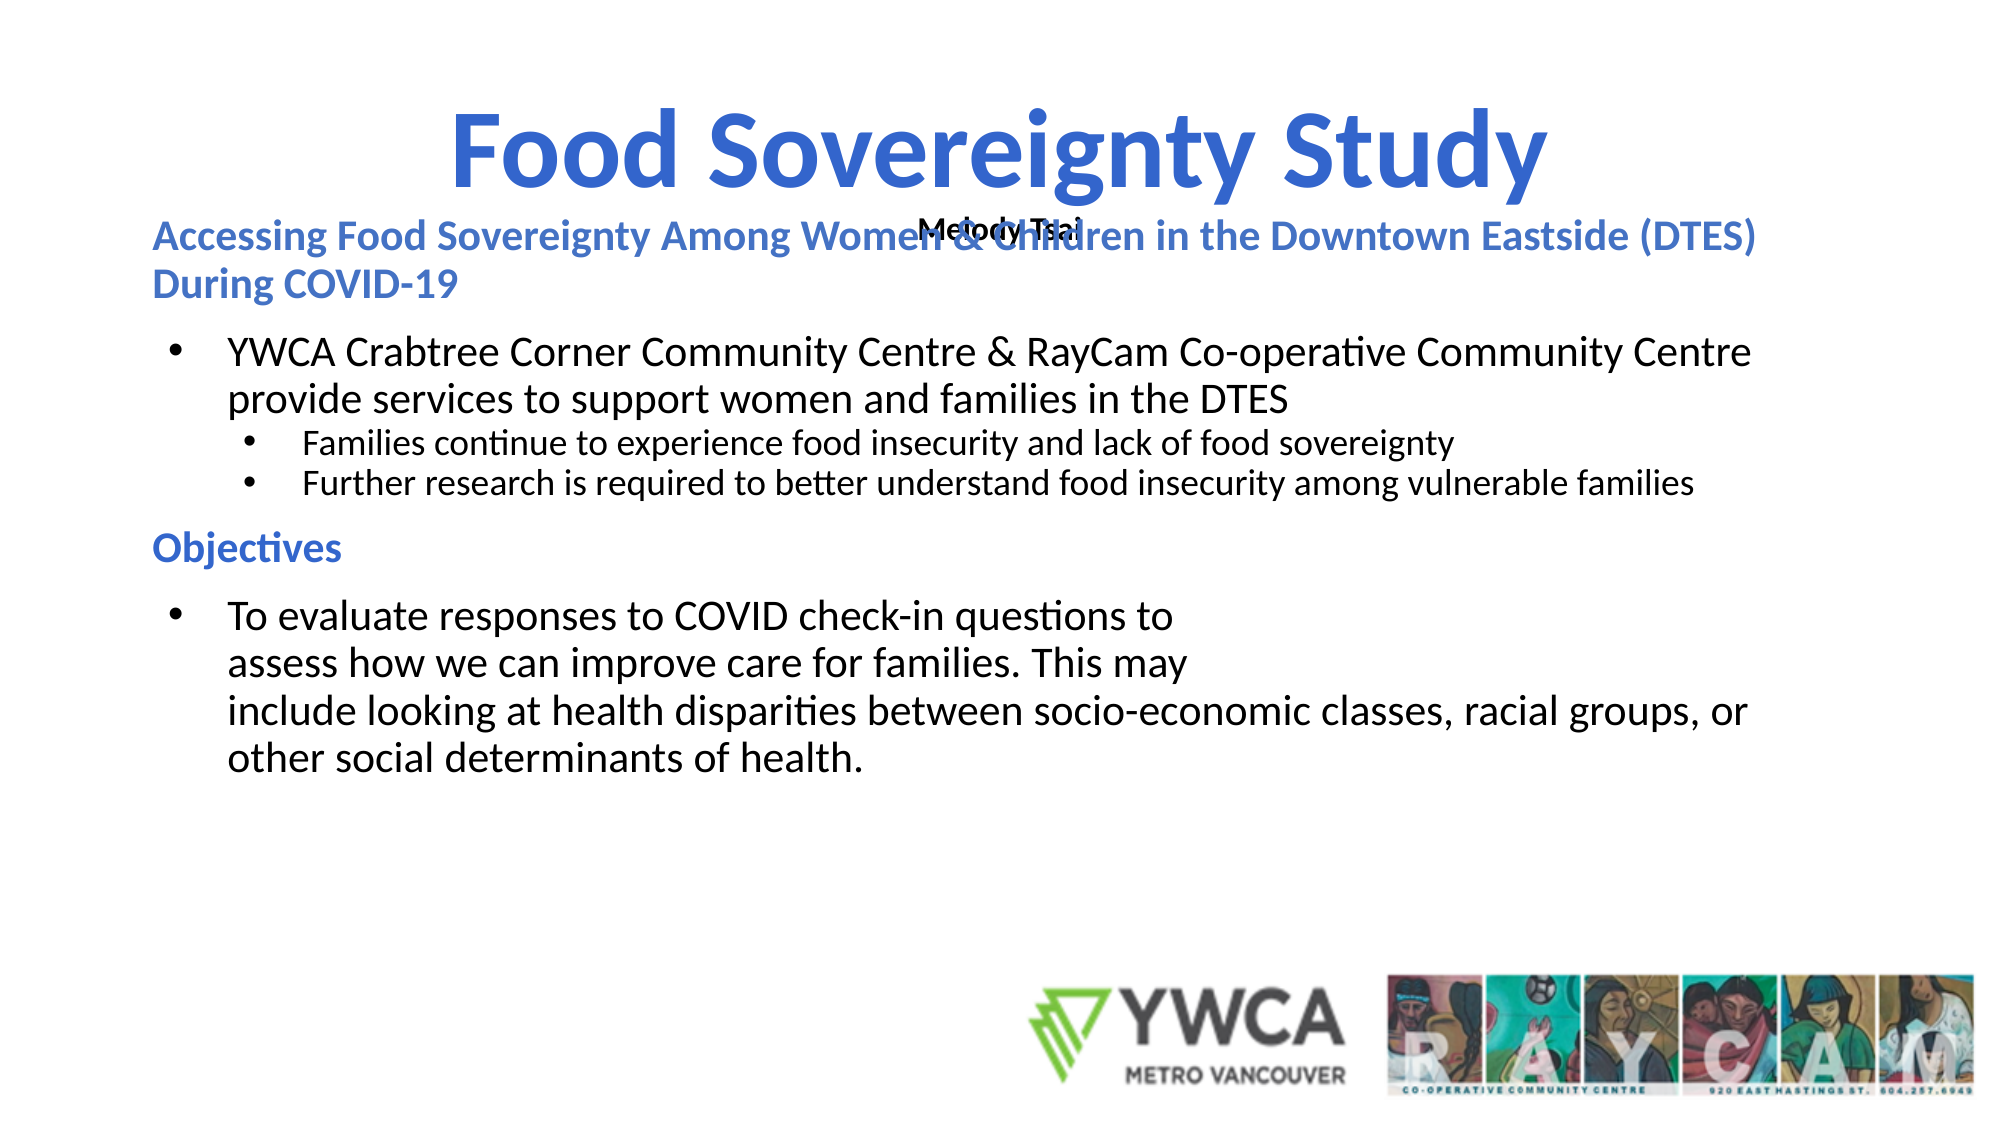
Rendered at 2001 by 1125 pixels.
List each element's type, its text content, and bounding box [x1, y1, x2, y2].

picture [1018, 972, 1357, 1101]
picture [1384, 972, 1977, 1101]
title Food Sovereignty Study Melody Tsai [137, 59, 1863, 205]
list Accessing Food Sovereignty Among Women & Children in the Downtown Eastside (DTES) During COVID-19 YWCA Crabtree Corner Community Centre & RayCam Co-operative Community Centre provide services to support women and families in the DTES Families continue to experience food insecurity and lack of food sovereignty Further research is required to better understand food insecurity among vulnerable families Objectives To evaluate responses to COVID check-in questions to assess how we can improve care for families. This may include looking at health disparities between socio-economic classes, racial groups, or other social determinants of health. [137, 205, 1863, 920]
